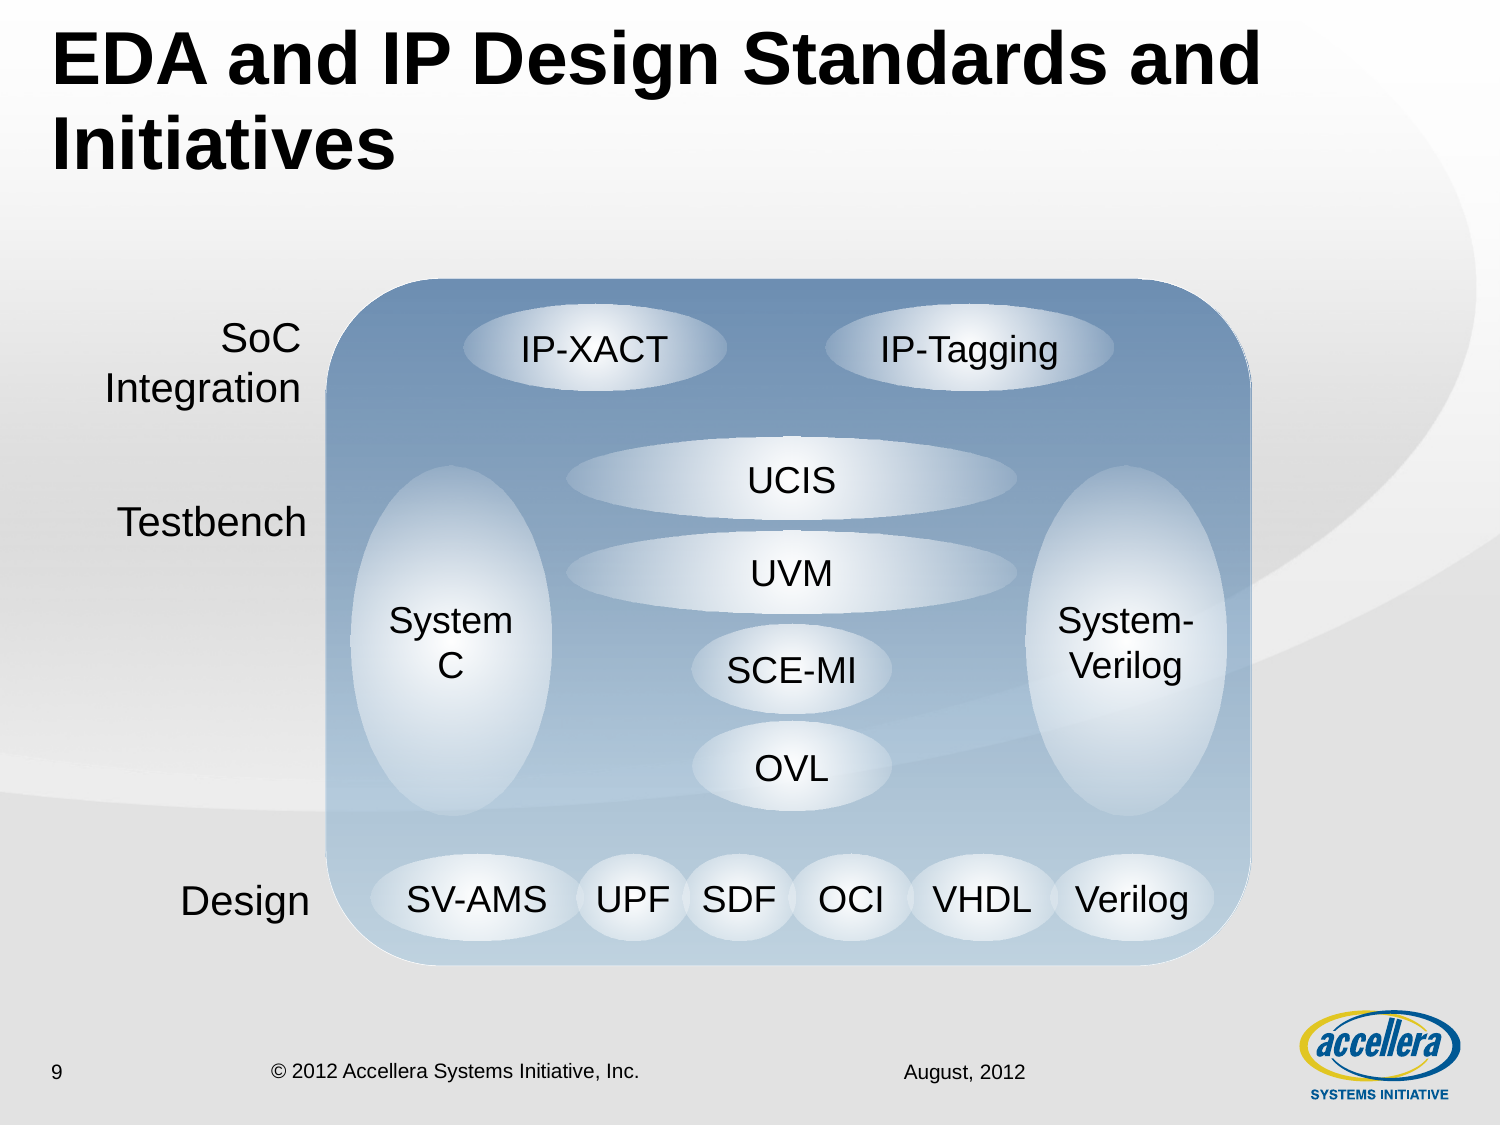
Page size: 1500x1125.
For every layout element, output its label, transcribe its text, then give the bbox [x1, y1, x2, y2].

footer 9 [35, 1051, 257, 1093]
title EDA and IP Design Standards and Initiatives [51, 51, 1451, 151]
picture [0, 0, 1500, 1125]
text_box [88, 278, 1252, 967]
